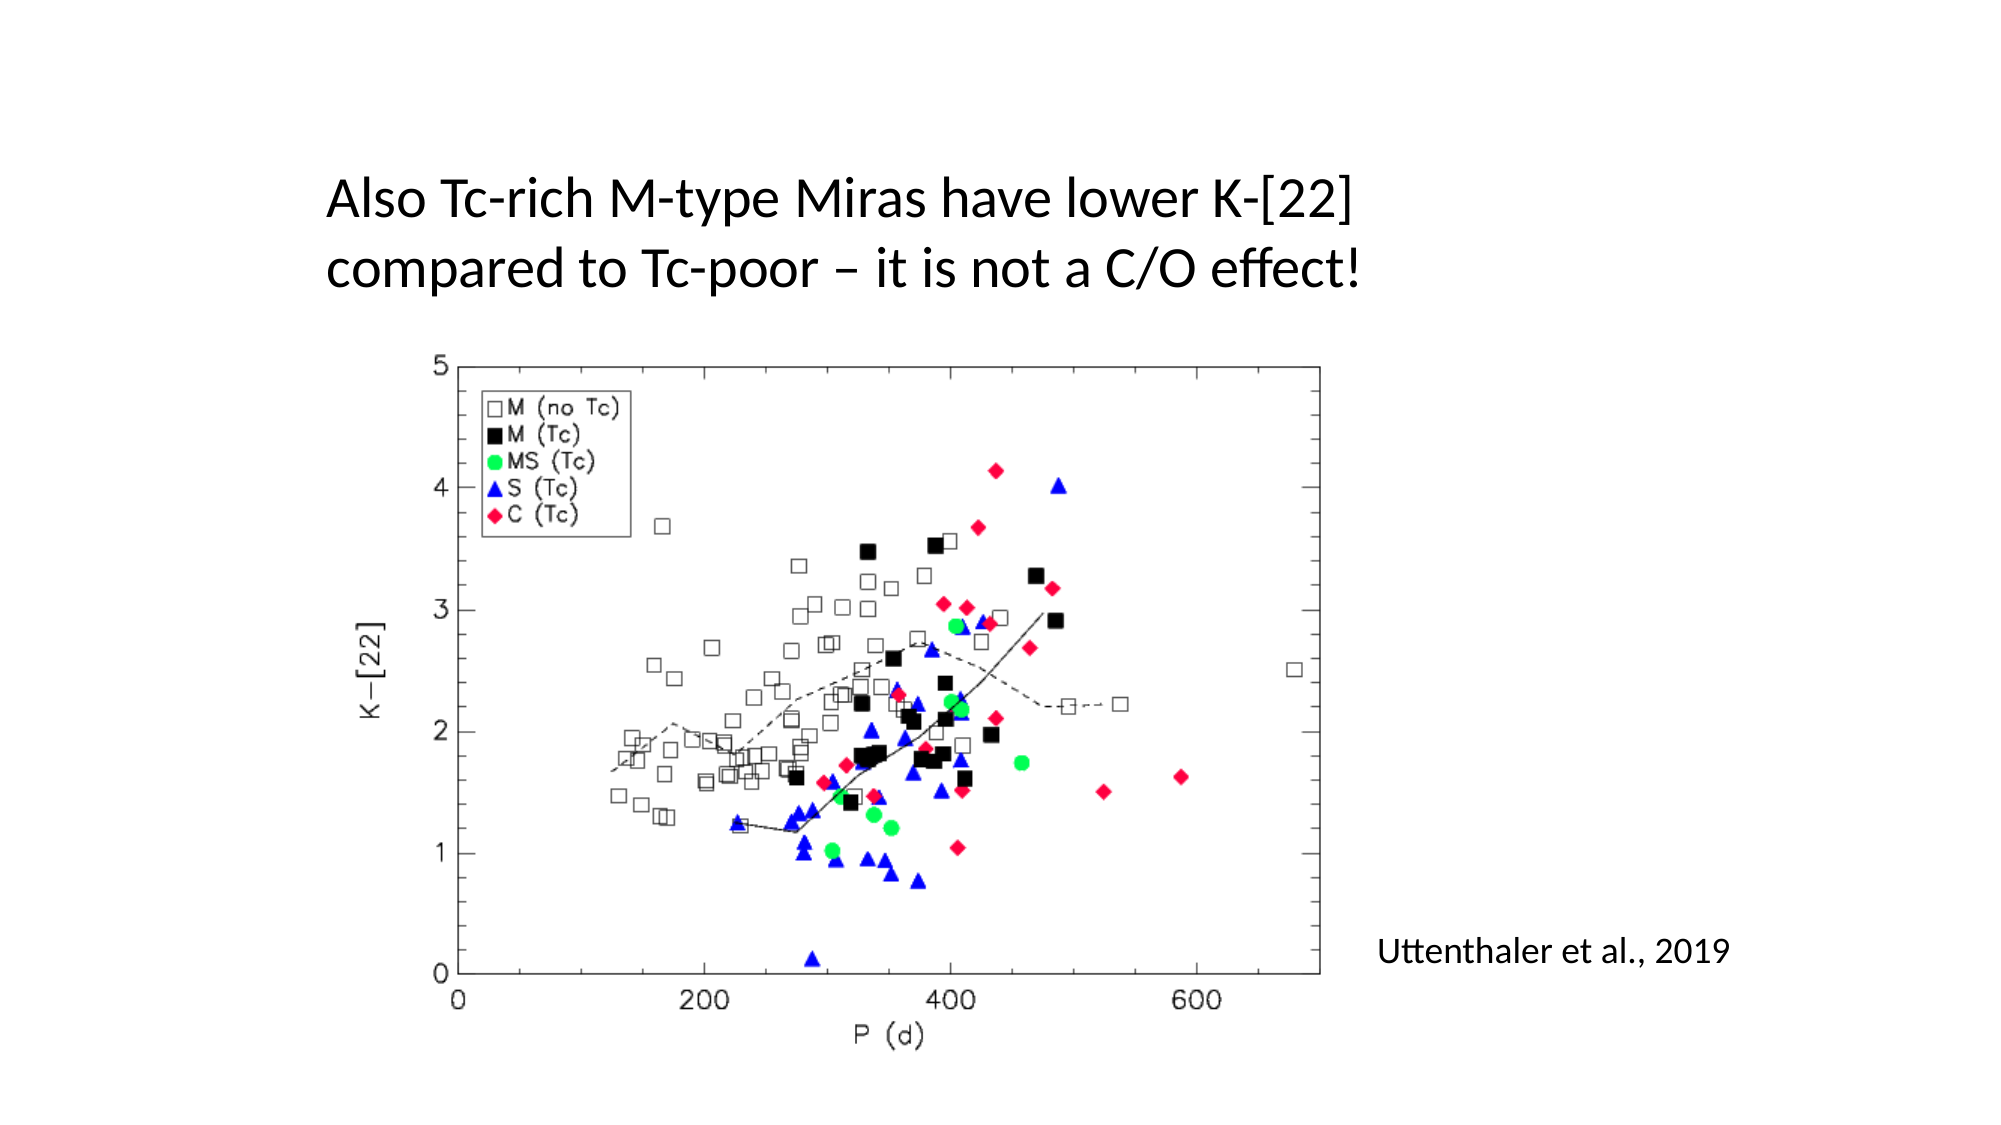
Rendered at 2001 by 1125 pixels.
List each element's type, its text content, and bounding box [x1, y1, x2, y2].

picture [309, 308, 1360, 1059]
text_box Uttenthaler et al., 2019 [1362, 918, 1746, 979]
text_box Also Tc-rich M-type Miras have lower K-[22] compared to Tc-poor – it is not a C/O effect! [312, 152, 1380, 307]
